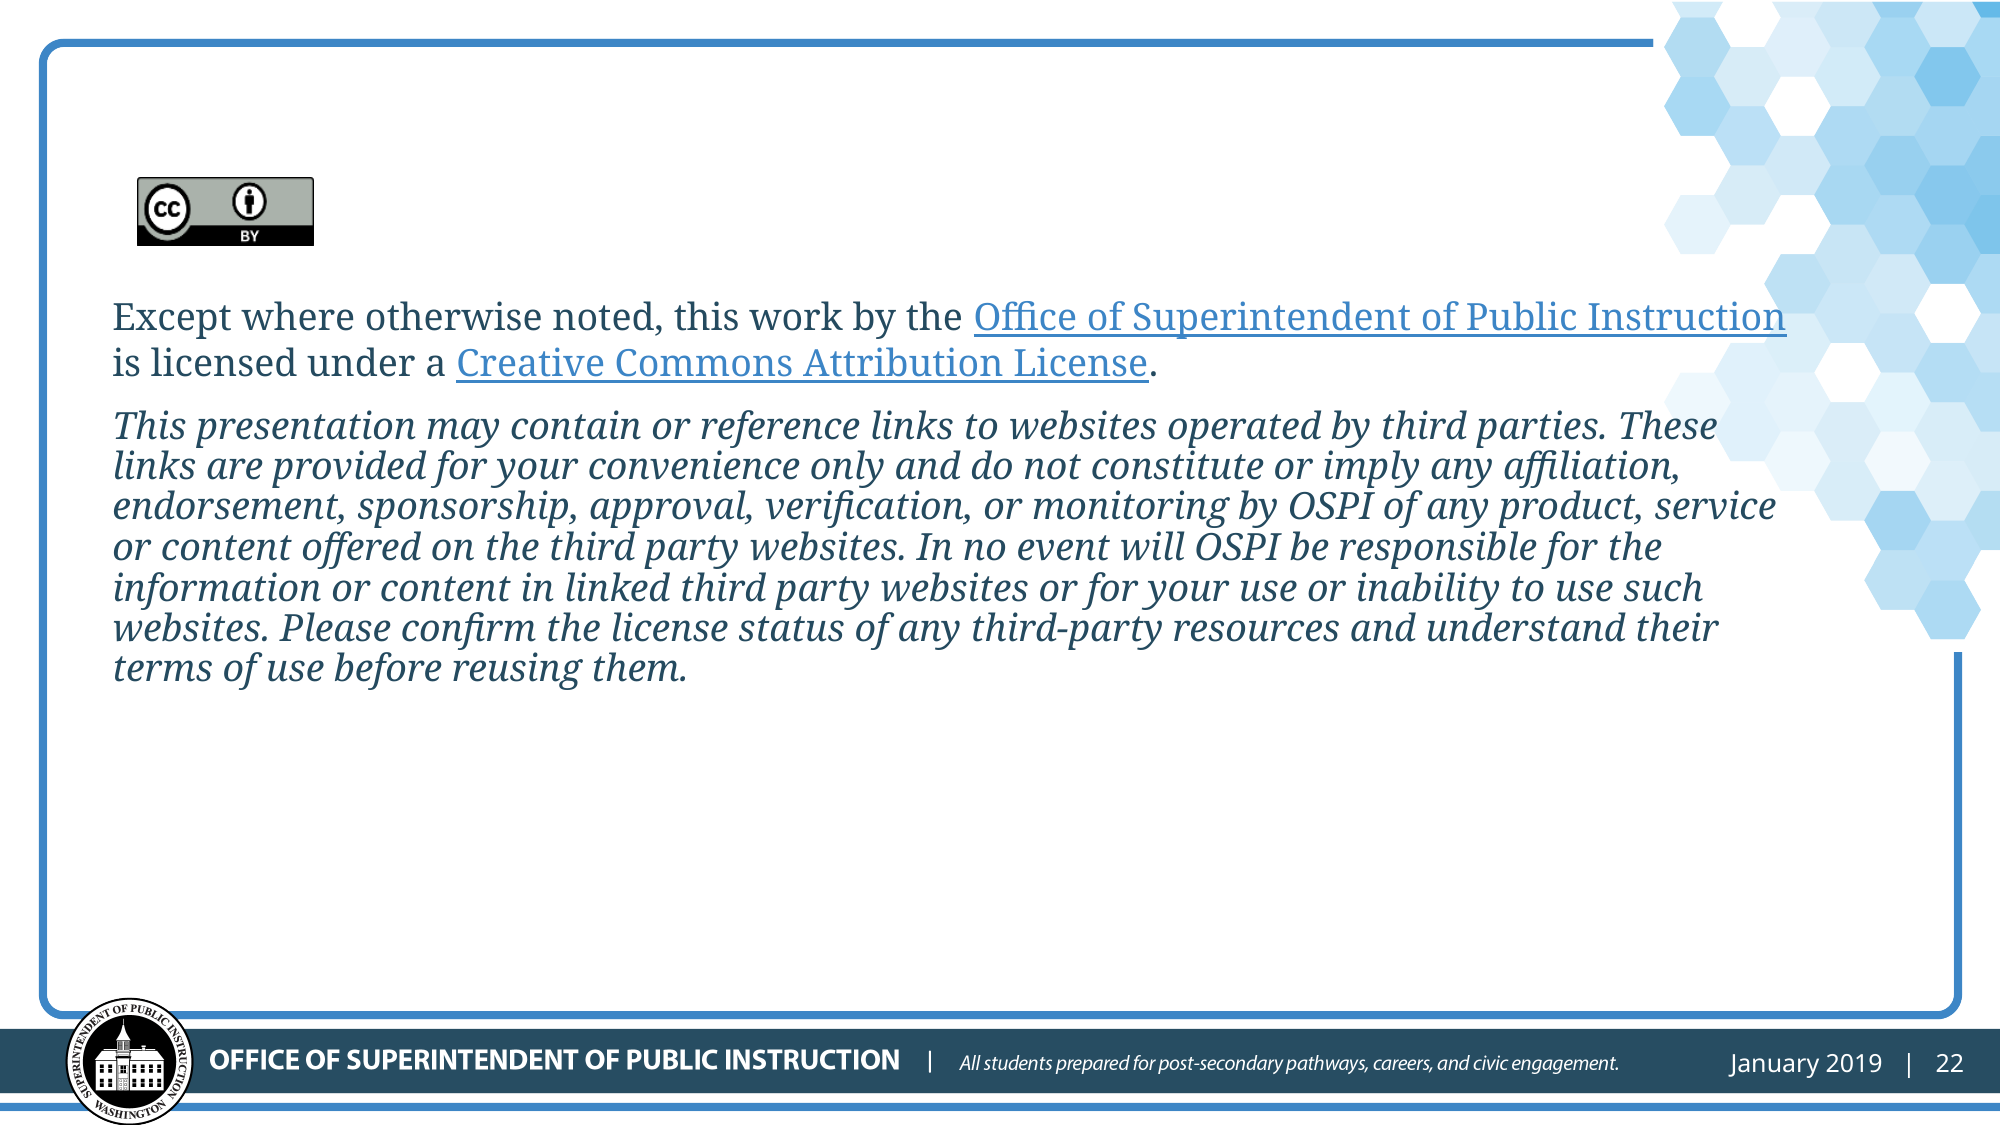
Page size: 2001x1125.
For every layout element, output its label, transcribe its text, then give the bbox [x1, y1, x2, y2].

list Except where otherwise noted, this work by the Office of Superintendent of Public Instruction is licensed under a Creative Commons Attribution License. This presentation may contain or reference links to websites operated by third parties. These links are provided for your convenience only and do not constitute or imply any affiliation, endorsement, sponsorship, approval, verification, or monitoring by OSPI of any product, service or content offered on the third party websites. In no event will OSPI be responsible for the information or content in linked third party websites or for your use or inability to use such websites. Please confirm the license status of any third-party resources and understand their terms of use before reusing them. [97, 286, 1823, 874]
picture [0, 0, 2000, 1125]
title Copyright Information [137, 69, 1863, 287]
